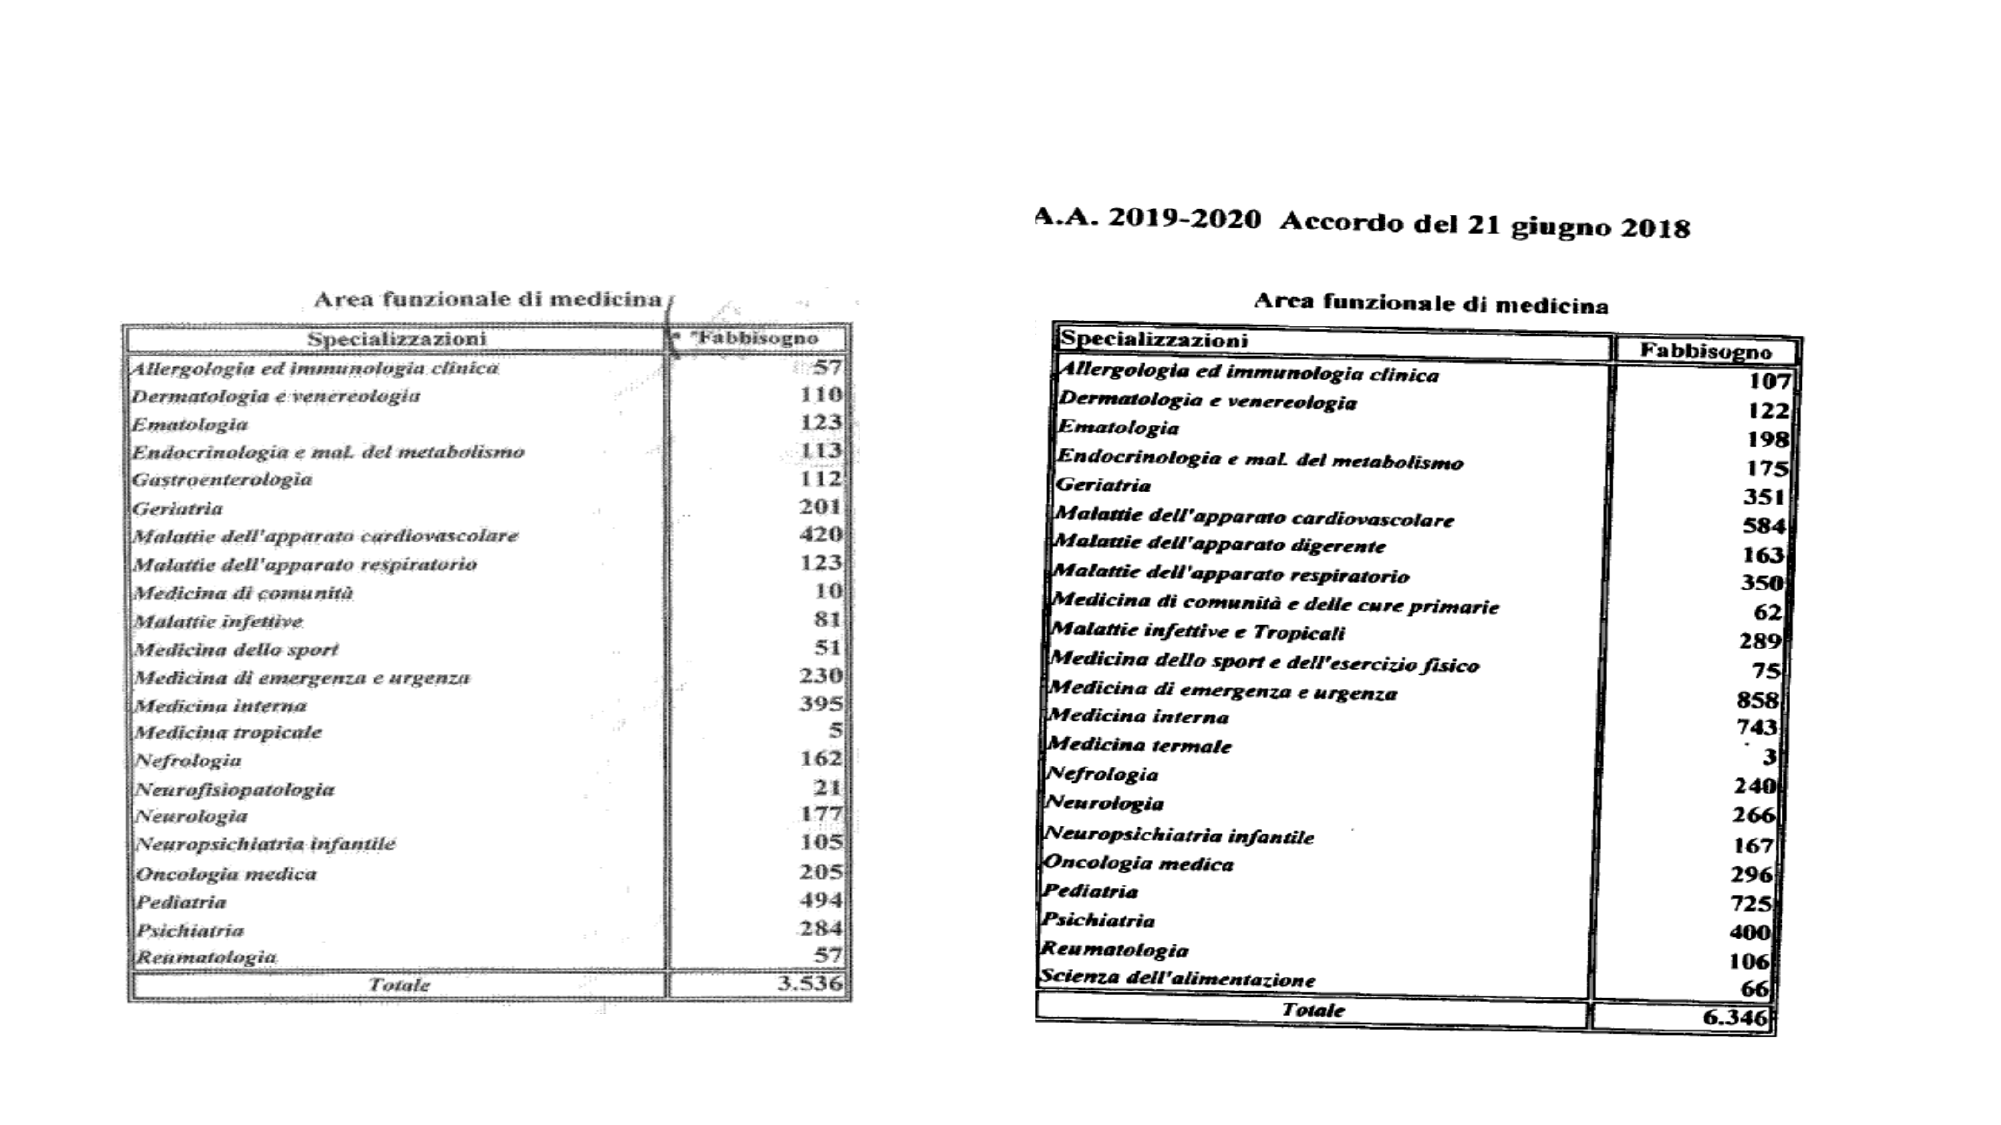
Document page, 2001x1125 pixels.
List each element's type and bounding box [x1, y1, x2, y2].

picture [118, 278, 860, 1022]
picture [994, 193, 1851, 1050]
